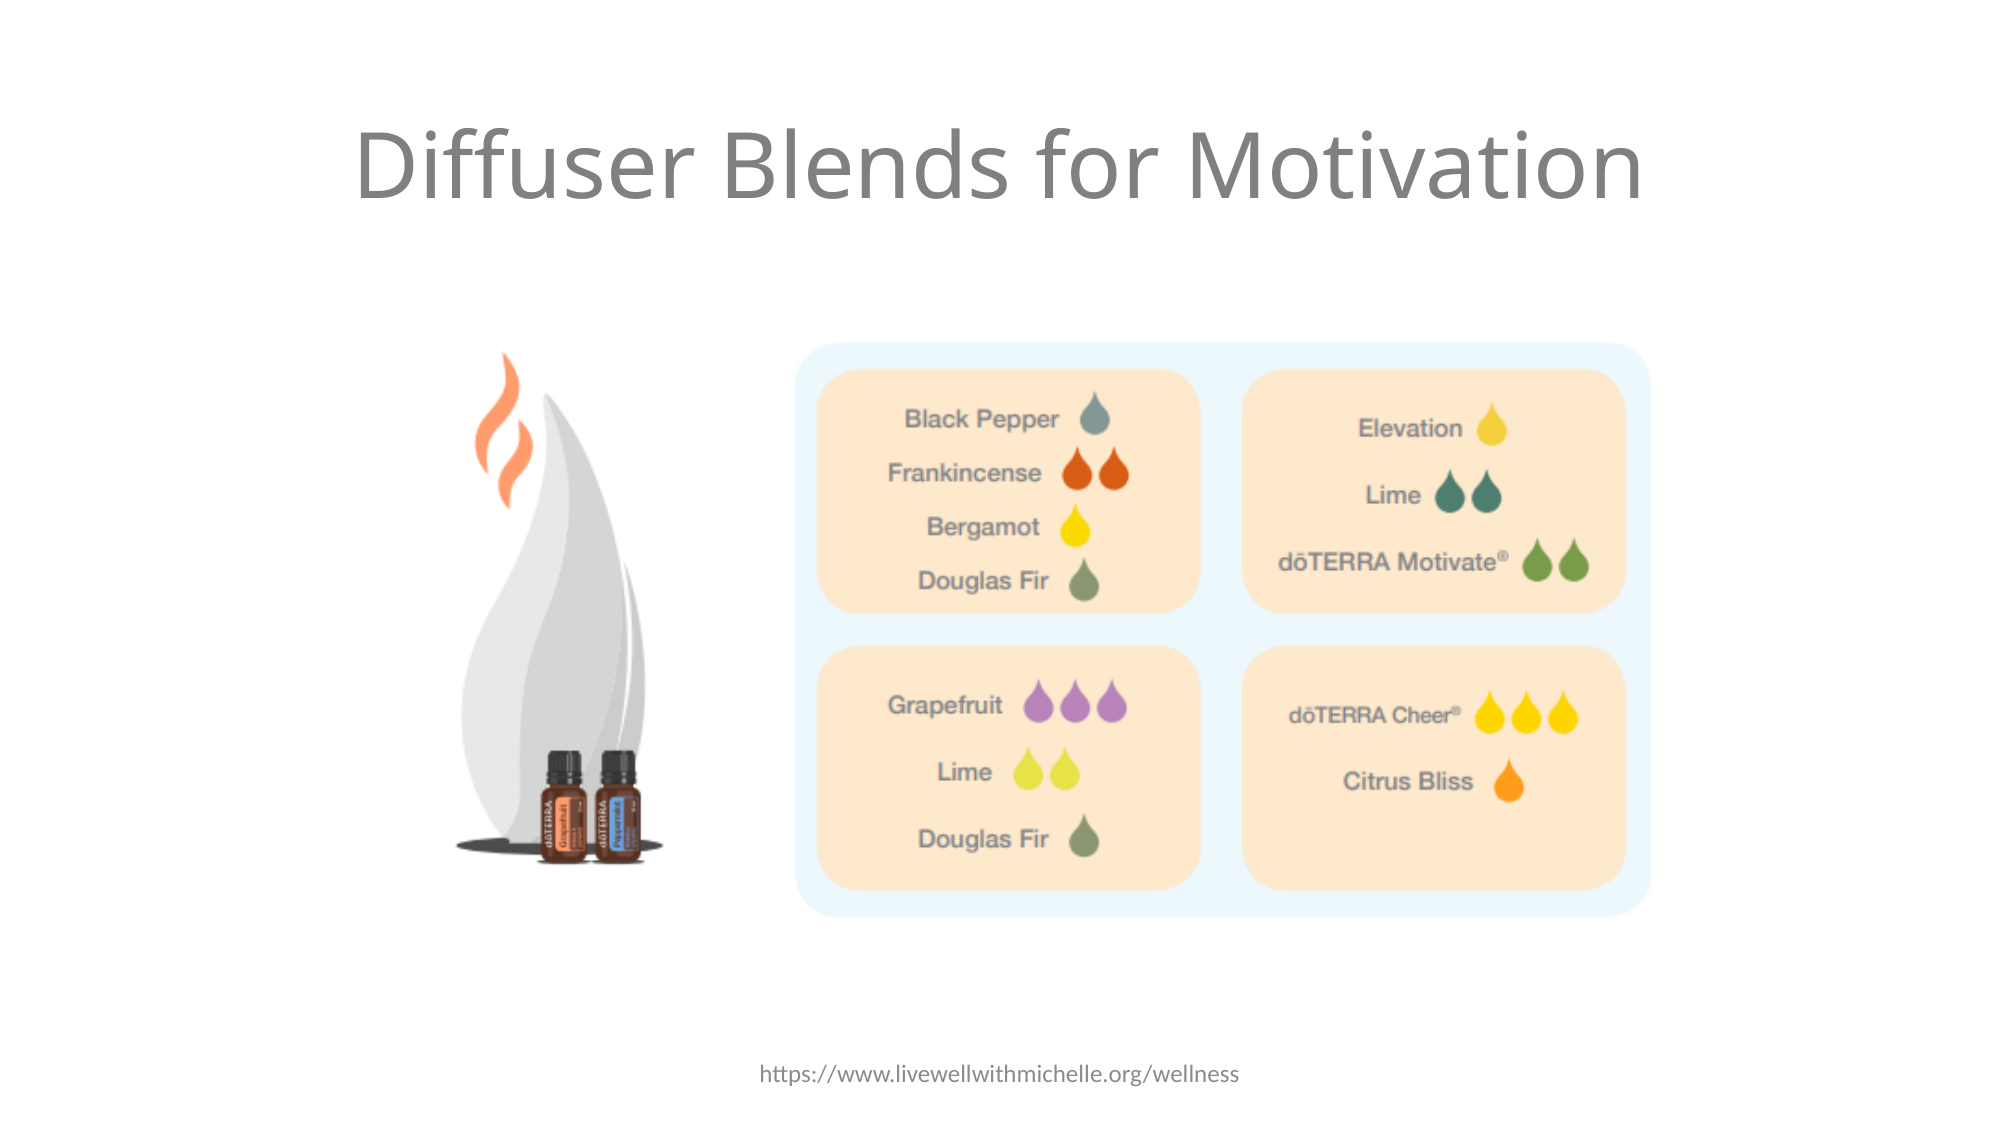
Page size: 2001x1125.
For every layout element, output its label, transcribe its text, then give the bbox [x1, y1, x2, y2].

footer https://www.livewellwithmichelle.org/wellness [662, 1042, 1338, 1103]
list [300, 294, 1700, 963]
title Diffuser Blends for Motivation [137, 59, 1863, 278]
